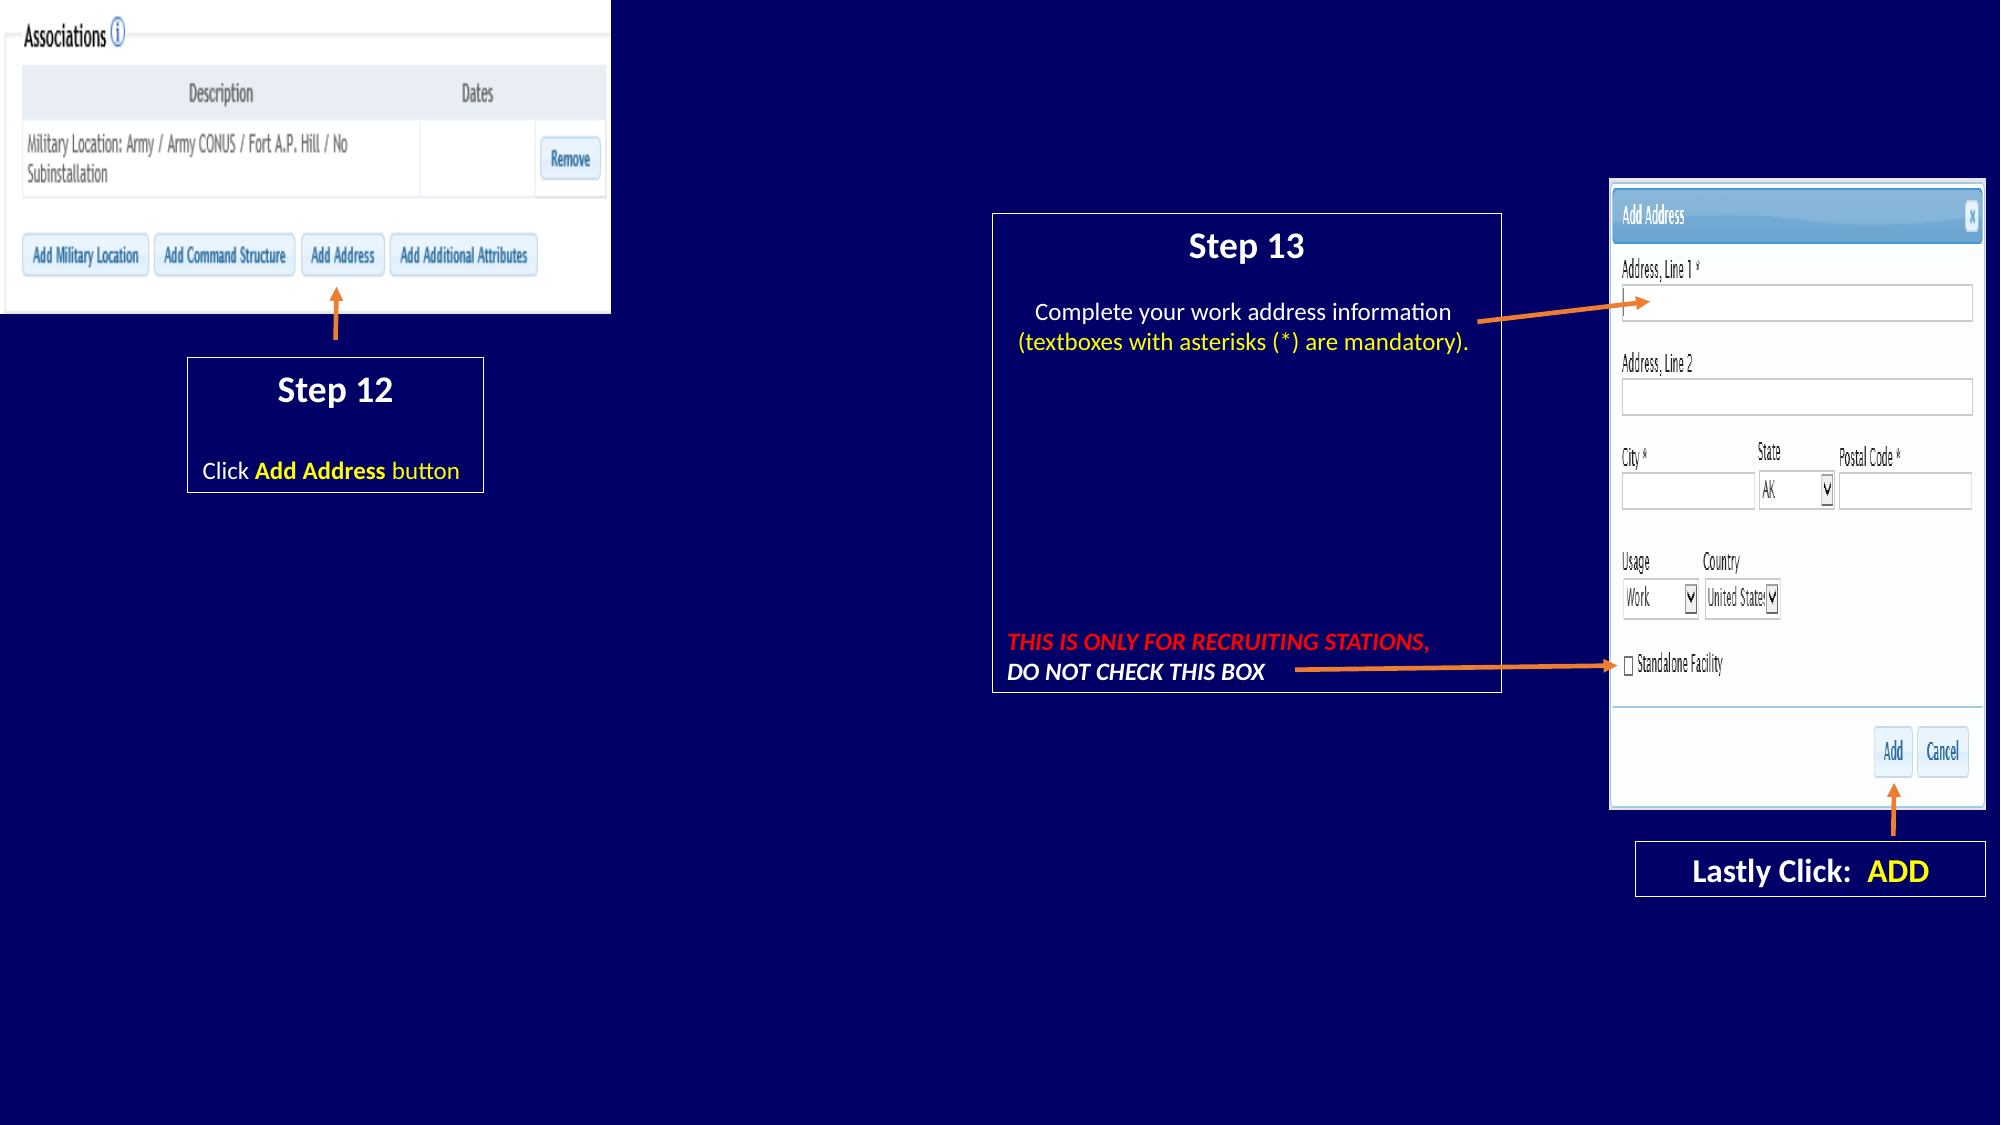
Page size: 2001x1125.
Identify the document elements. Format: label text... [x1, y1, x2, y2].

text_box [1477, 301, 1650, 322]
text_box Lastly Click: ADD [1635, 841, 1986, 897]
text_box Step 13 Complete your work address information (textboxes with asterisks (*) are mandatory). THIS IS ONLY FOR RECRUITING STATIONS, DO NOT CHECK THIS BOX [992, 213, 1502, 693]
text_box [1294, 665, 1618, 670]
text_box Step 12 Click Add Address button [187, 357, 484, 493]
picture [1609, 178, 1986, 810]
picture [0, 0, 611, 314]
